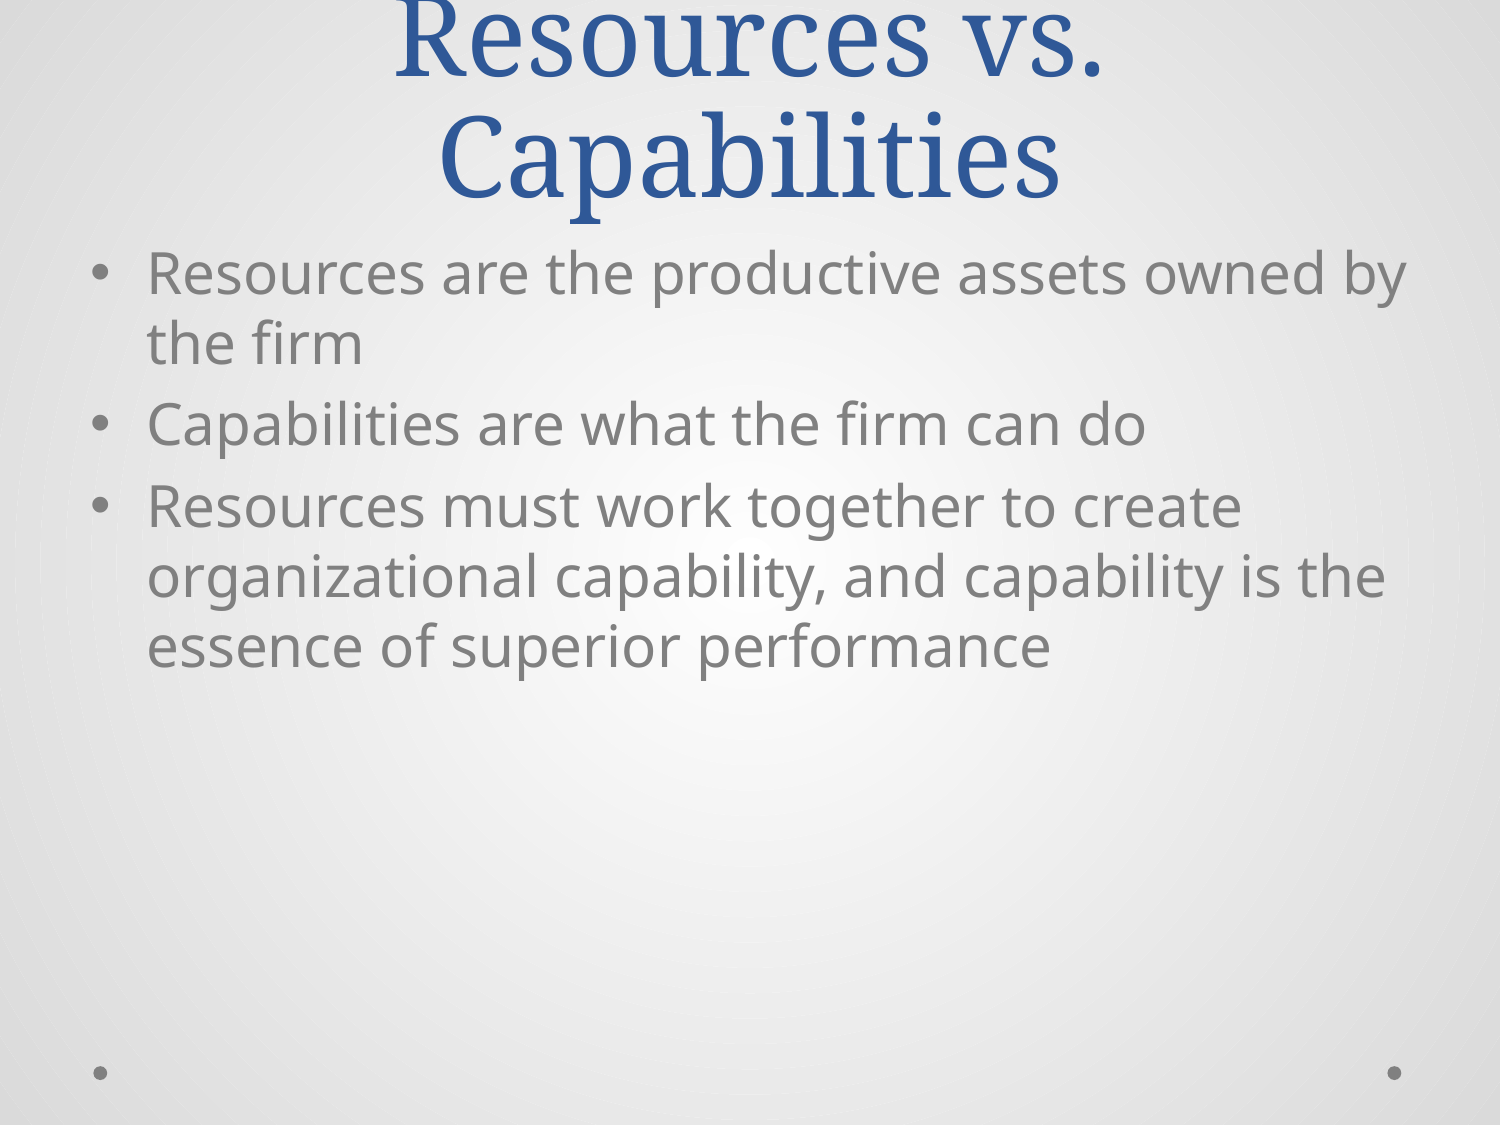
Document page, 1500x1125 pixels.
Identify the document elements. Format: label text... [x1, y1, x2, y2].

title Resources vs. Capabilities [75, 16, 1425, 228]
list Resources are the productive assets owned by the firm Capabilities are what the firm can do Resources must work together to create organizational capability, and capability is the essence of superior performance [75, 228, 1425, 1028]
